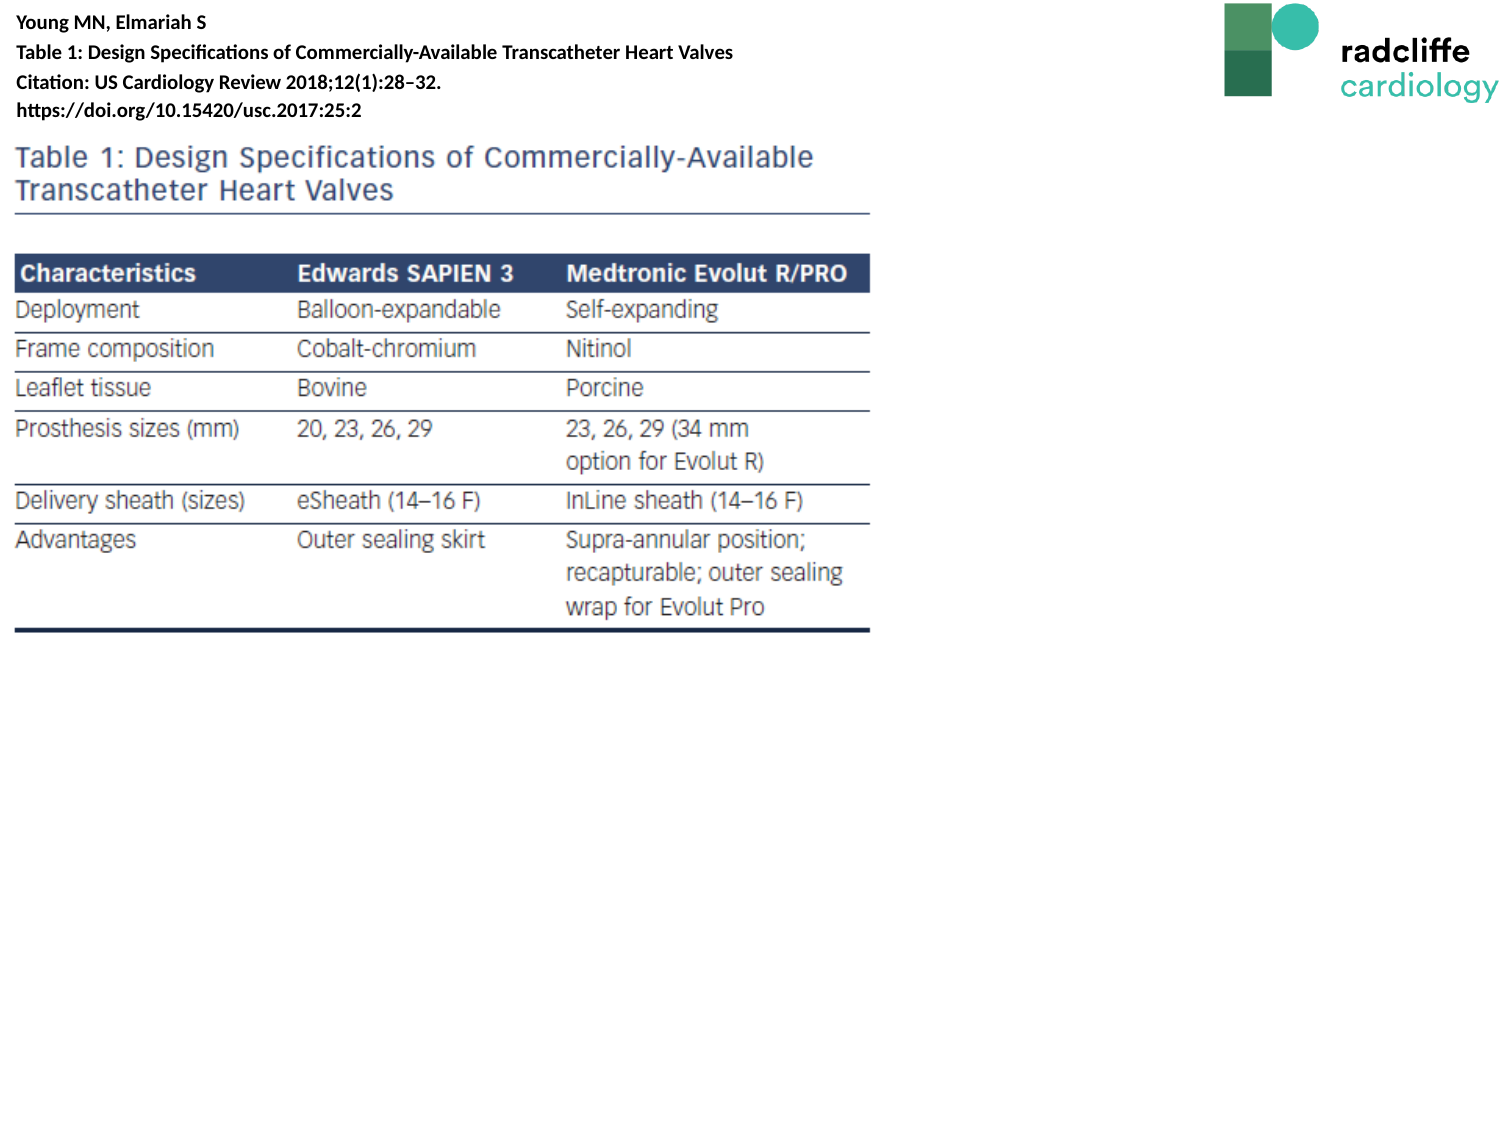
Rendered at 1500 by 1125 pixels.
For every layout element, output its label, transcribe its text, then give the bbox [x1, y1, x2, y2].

picture [1224, 1, 1499, 104]
text_box Citation: US Cardiology Review 2018;12(1):28–32. [1, 60, 1224, 89]
text_box Table 1: Design Specifications of Commercially-Available Transcatheter Heart Valves [1, 31, 1224, 60]
text_box Young MN, Elmariah S [1, 1, 939, 31]
picture [1, 124, 890, 662]
text_box https://doi.org/10.15420/usc.2017:25:2 [1, 89, 1500, 129]
